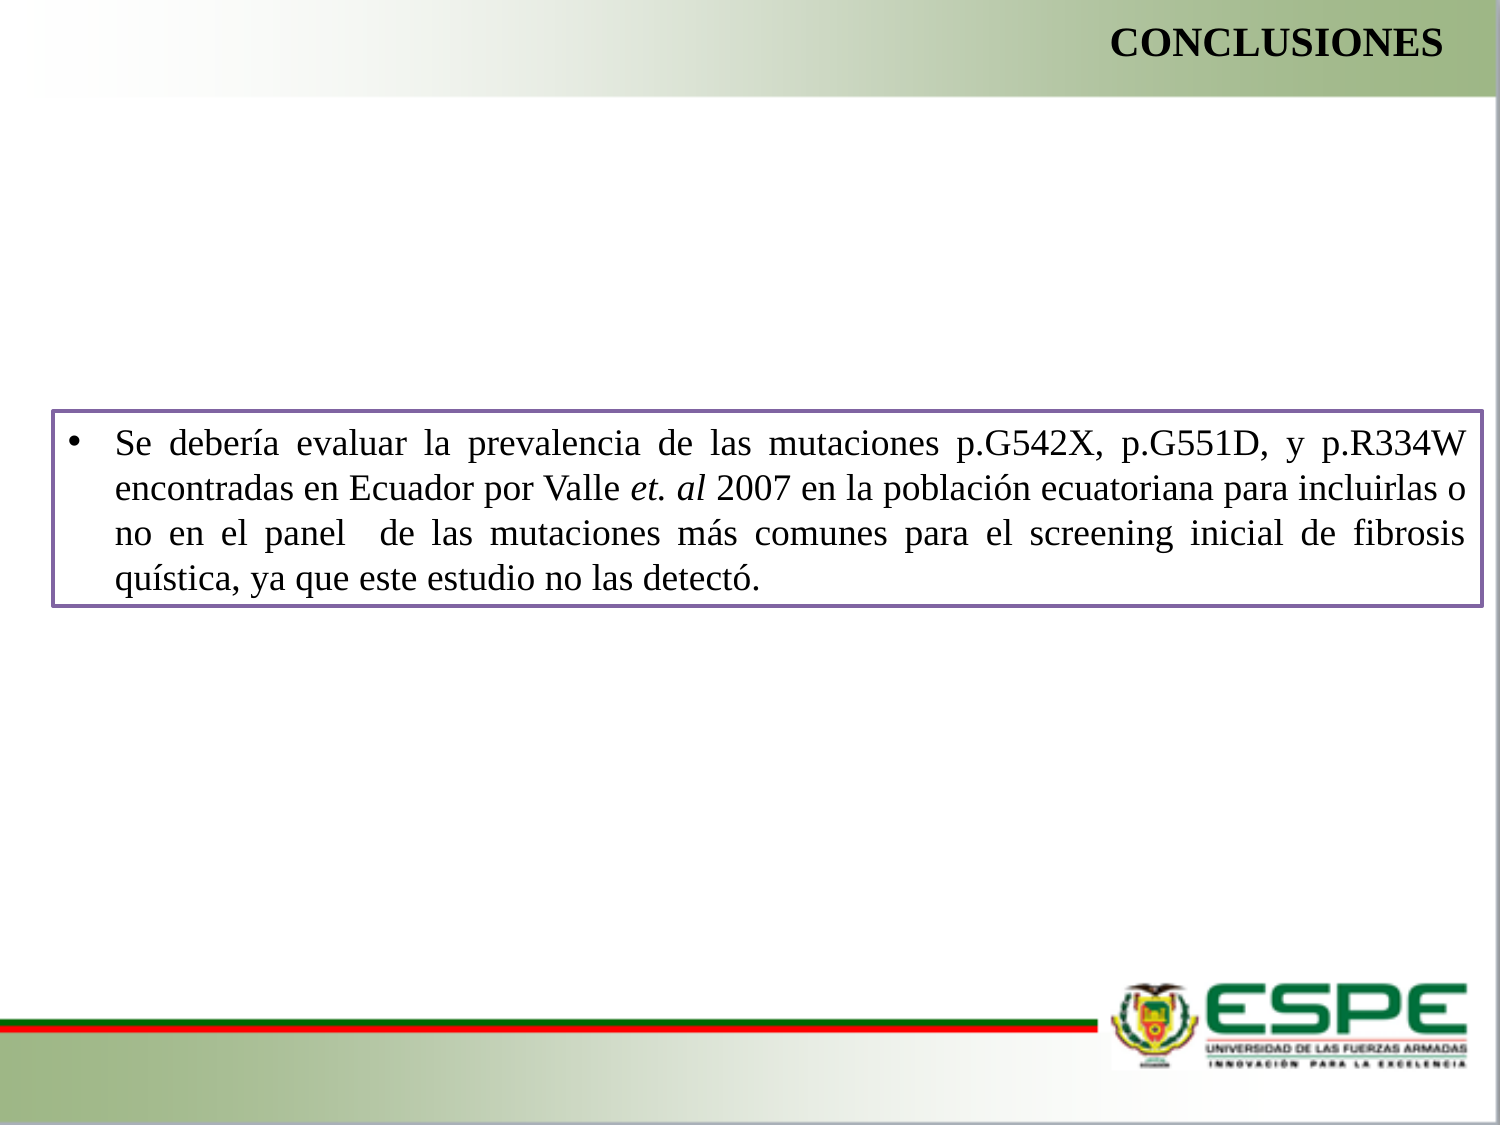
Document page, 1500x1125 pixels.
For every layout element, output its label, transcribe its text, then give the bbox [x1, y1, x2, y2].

text_box CONCLUSIONES [785, 7, 1459, 72]
text_box Se debería evaluar la prevalencia de las mutaciones p.G542X, p.G551D, y p.R334W encontradas en Ecuador por Valle et. al 2007 en la población ecuatoriana para incluirlas o no en el panel de las mutaciones más comunes para el screening inicial de fibrosis quística, ya que este estudio no las detectó. [51, 409, 1484, 608]
picture [0, 0, 1500, 1125]
